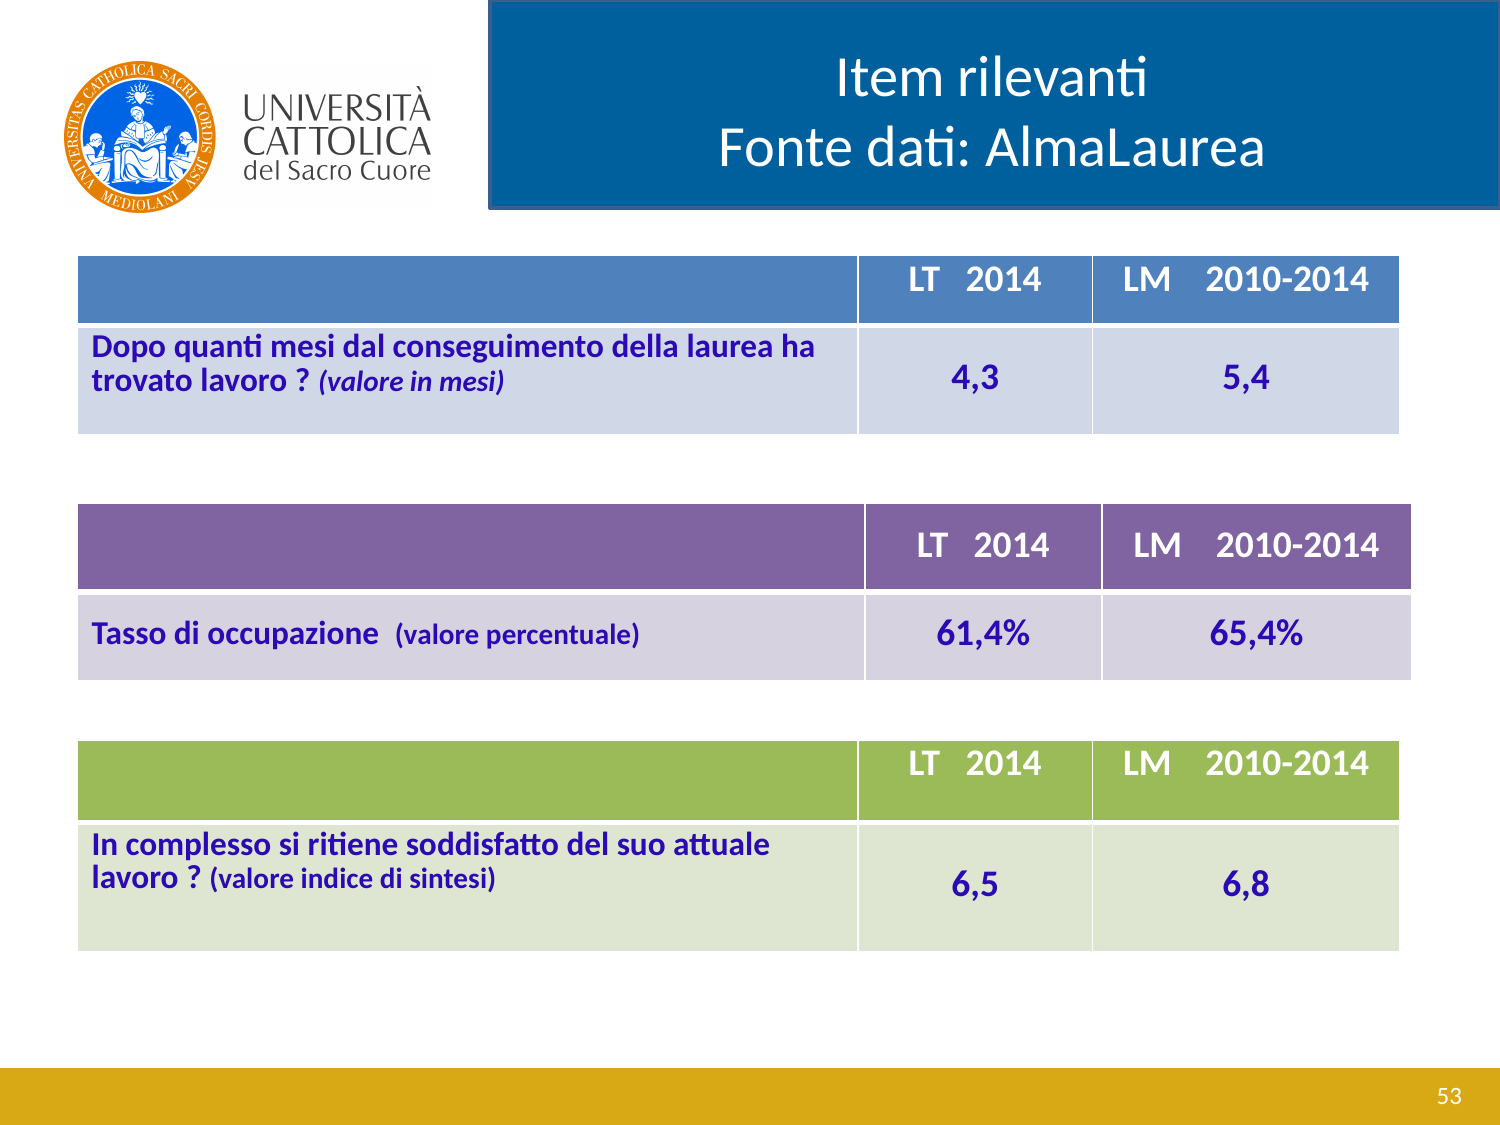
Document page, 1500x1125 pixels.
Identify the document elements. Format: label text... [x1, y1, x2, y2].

table_header LT 2014 [866, 504, 1101, 589]
text_box Item rilevanti Fonte dati: AlmaLaurea [487, 30, 1498, 194]
table_header LT 2014 [859, 741, 1092, 820]
table_cell Dopo quanti mesi dal conseguimento della laurea ha trovato lavoro ? (valore in mesi) [78, 328, 857, 434]
table_header LT 2014 [859, 256, 1092, 323]
table_cell 6,8 [1093, 825, 1399, 951]
table_cell 6,5 [859, 825, 1092, 951]
table_cell Tasso di occupazione (valore percentuale) [78, 595, 864, 680]
table_cell In complesso si ritiene soddisfatto del suo attuale lavoro ? (valore indice di sintesi) [78, 825, 857, 951]
table_cell 4,3 [859, 328, 1092, 434]
table_header [78, 504, 864, 589]
table_cell 5,4 [1093, 328, 1399, 434]
table_header LM 2010-2014 [1093, 741, 1399, 820]
slide_number 53 [1127, 1065, 1478, 1125]
table_header [78, 741, 857, 820]
table_header LM 2010-2014 [1103, 504, 1411, 589]
table_header [78, 256, 857, 323]
table_cell 65,4% [1103, 595, 1411, 680]
picture [64, 61, 431, 213]
table_header LM 2010-2014 [1093, 256, 1399, 323]
table_cell 61,4% [866, 595, 1101, 680]
